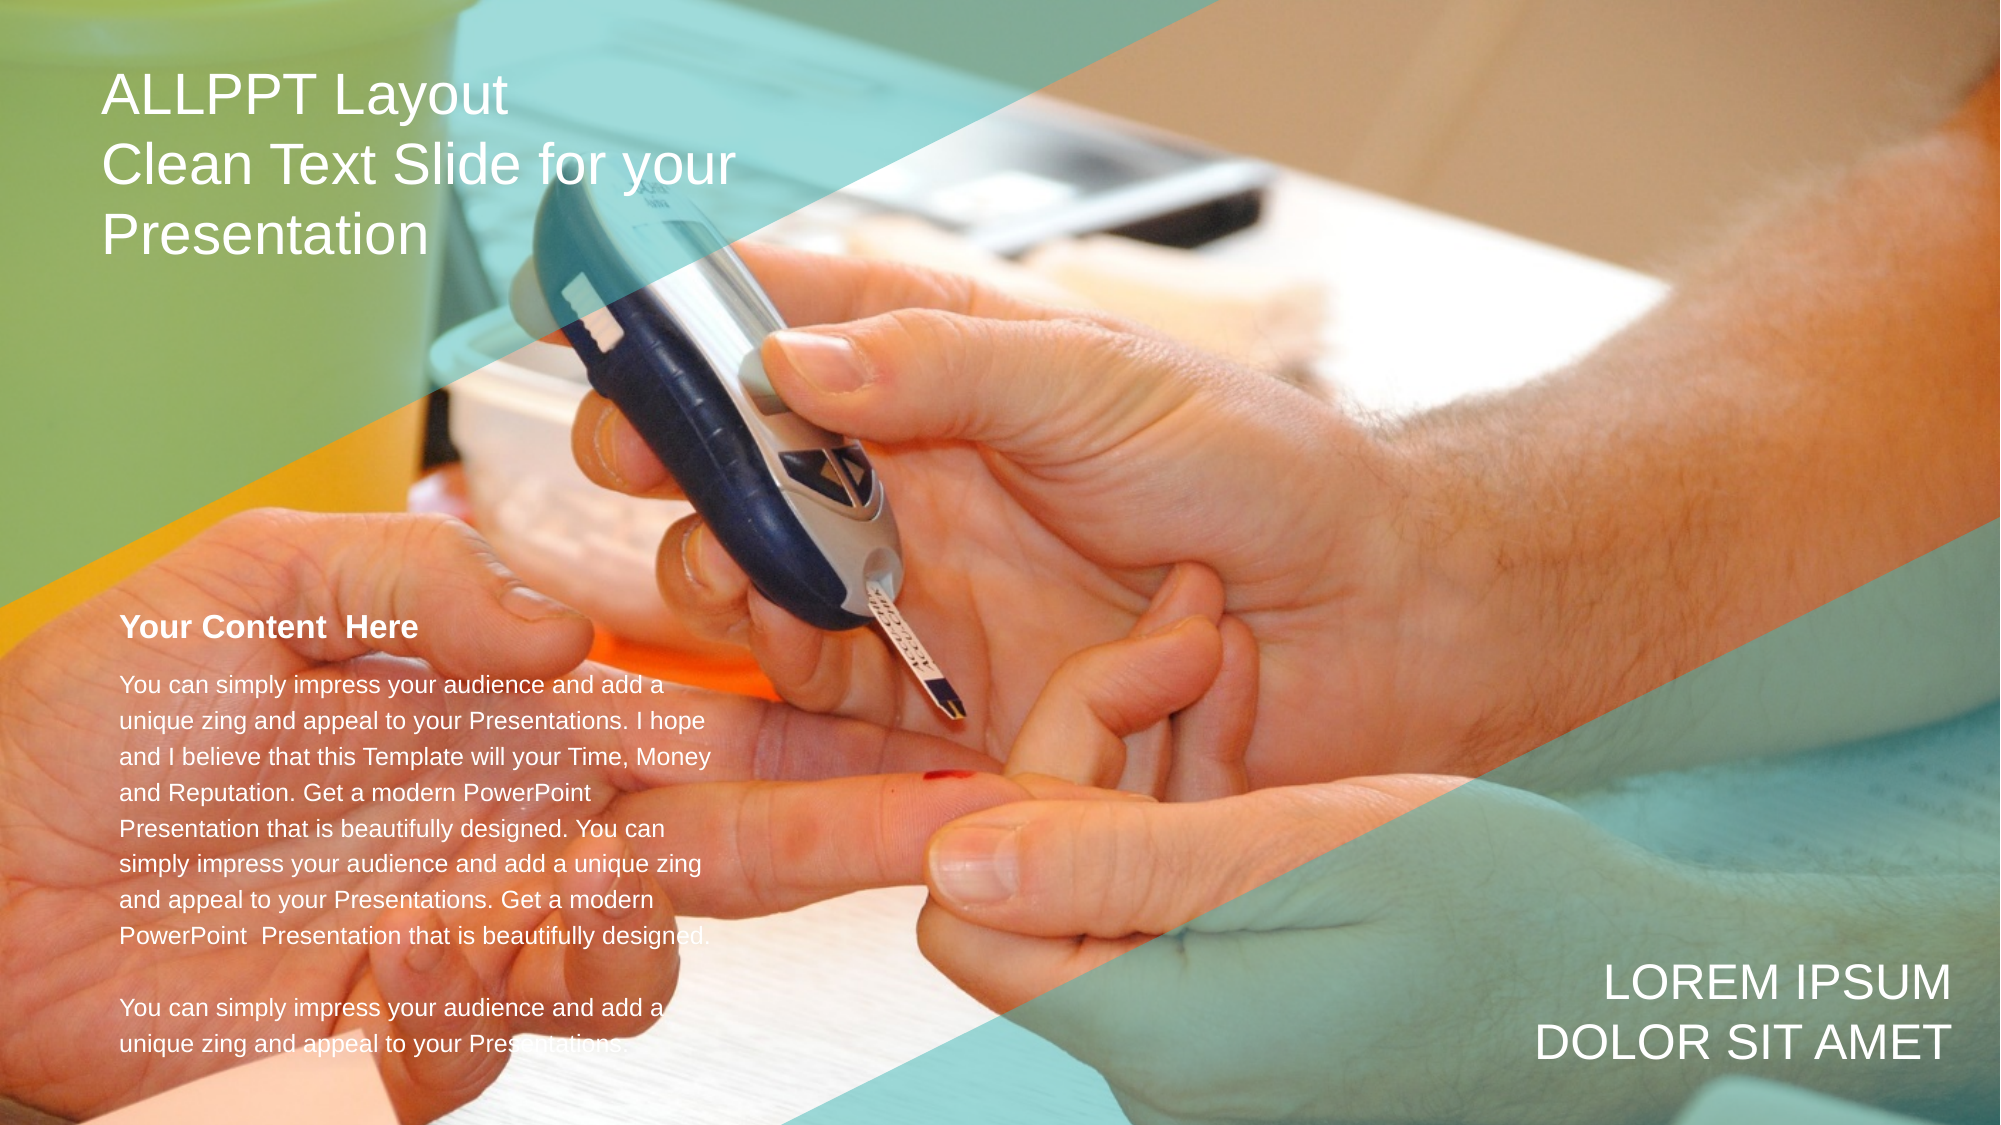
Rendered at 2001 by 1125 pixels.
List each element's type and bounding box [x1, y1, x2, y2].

text_box [104, 597, 758, 1067]
picture [0, 0, 2000, 1125]
